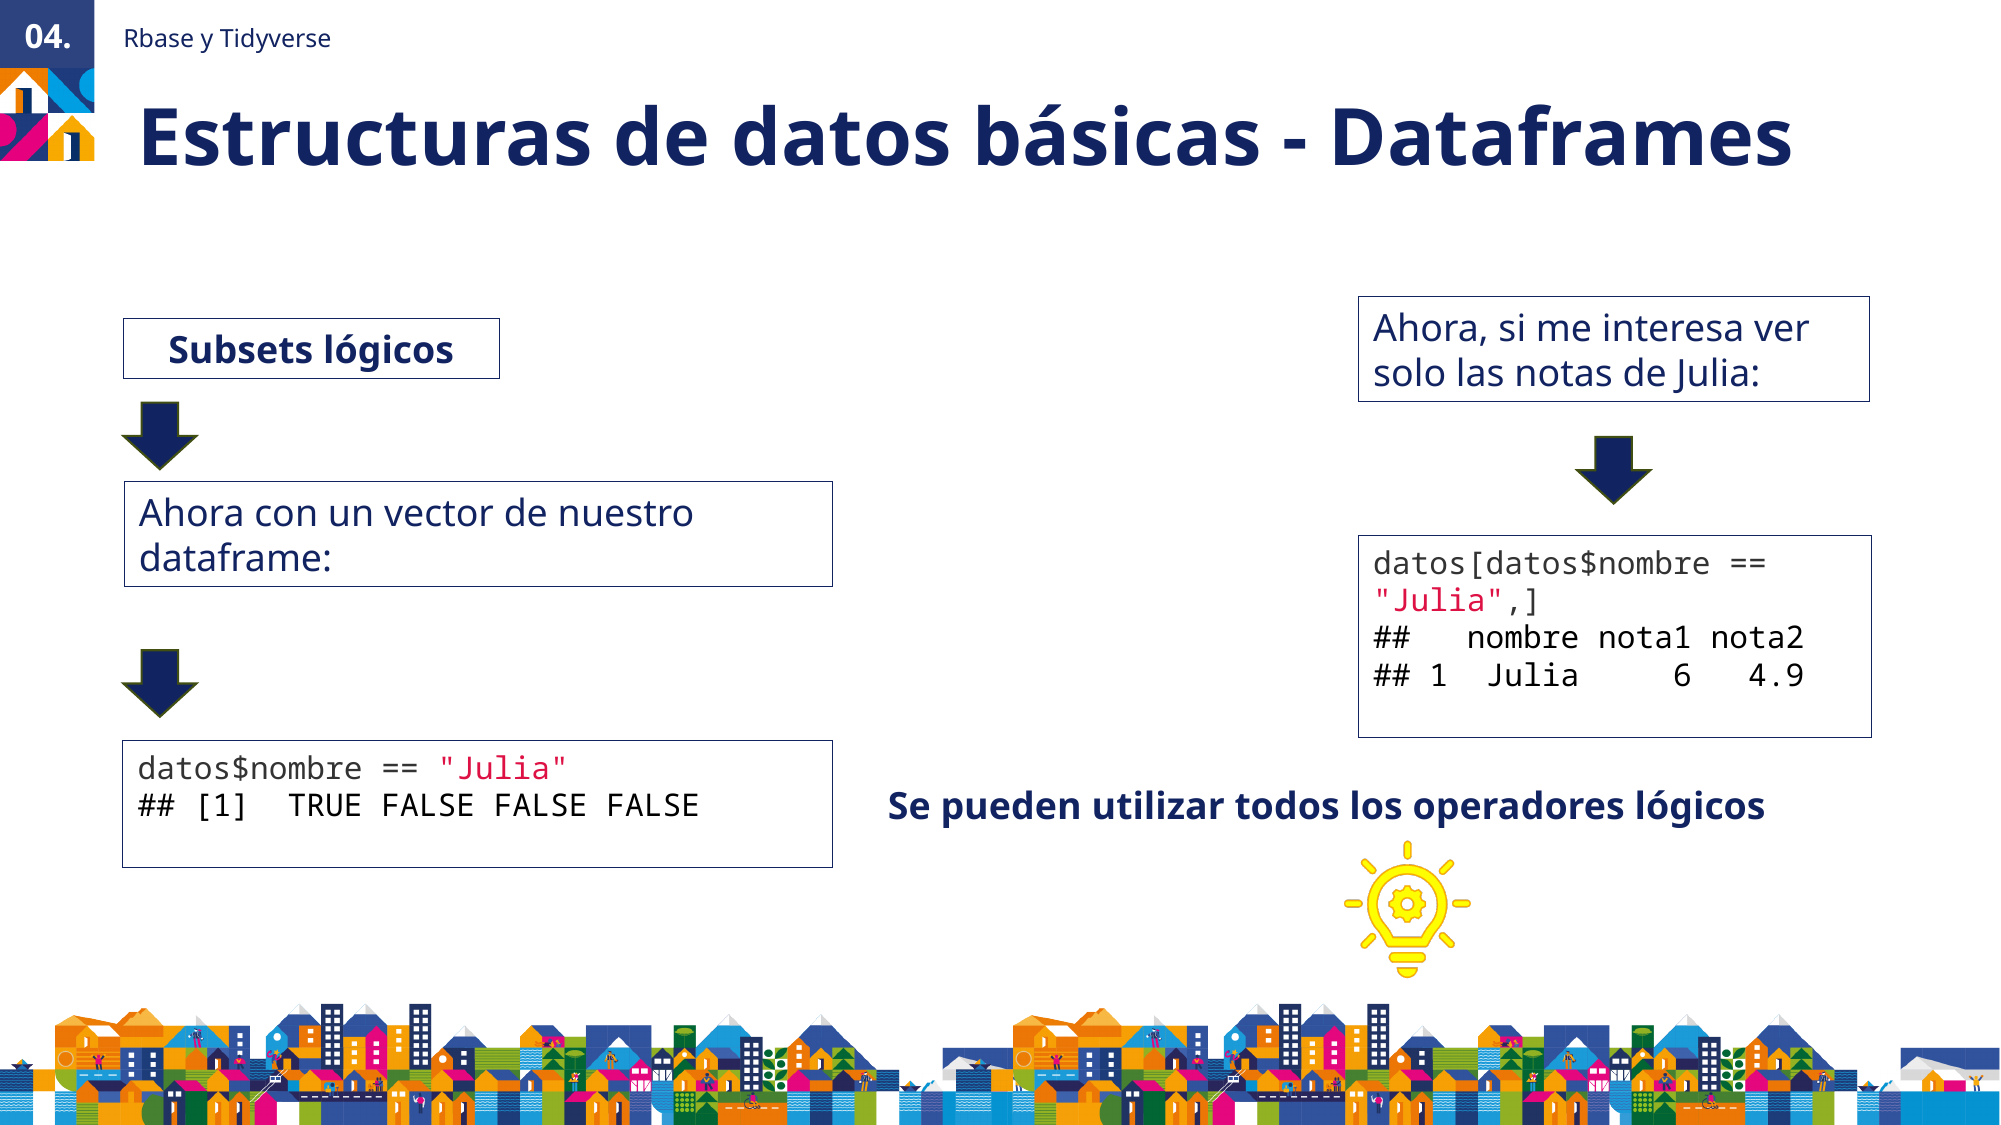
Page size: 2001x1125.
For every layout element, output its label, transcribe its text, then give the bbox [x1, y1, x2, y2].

text_box [120, 401, 200, 471]
picture [0, 835, 2000, 1125]
list Rbase y Tidyverse [123, 0, 1910, 78]
text_box Se pueden utilizar todos los operadores lógicos [872, 774, 1944, 835]
text_box Ahora, si me interesa ver solo las notas de Julia: [1358, 296, 1870, 402]
text_box Ahora con un vector de nuestro dataframe: [124, 481, 833, 587]
text_box Estructuras de datos básicas - Dataframes [123, 78, 1910, 189]
text_box datos$nombre == "Julia" ## [1] TRUE FALSE FALSE FALSE [122, 740, 833, 868]
text_box [120, 649, 200, 719]
picture [0, 68, 94, 161]
text_box Subsets lógicos [123, 318, 500, 379]
text_box datos[datos$nombre == "Julia",] ## nombre nota1 nota2 ## 1 Julia 6 4.9 [1358, 535, 1872, 738]
text_box [1574, 435, 1653, 505]
list 04. [0, 9, 96, 66]
